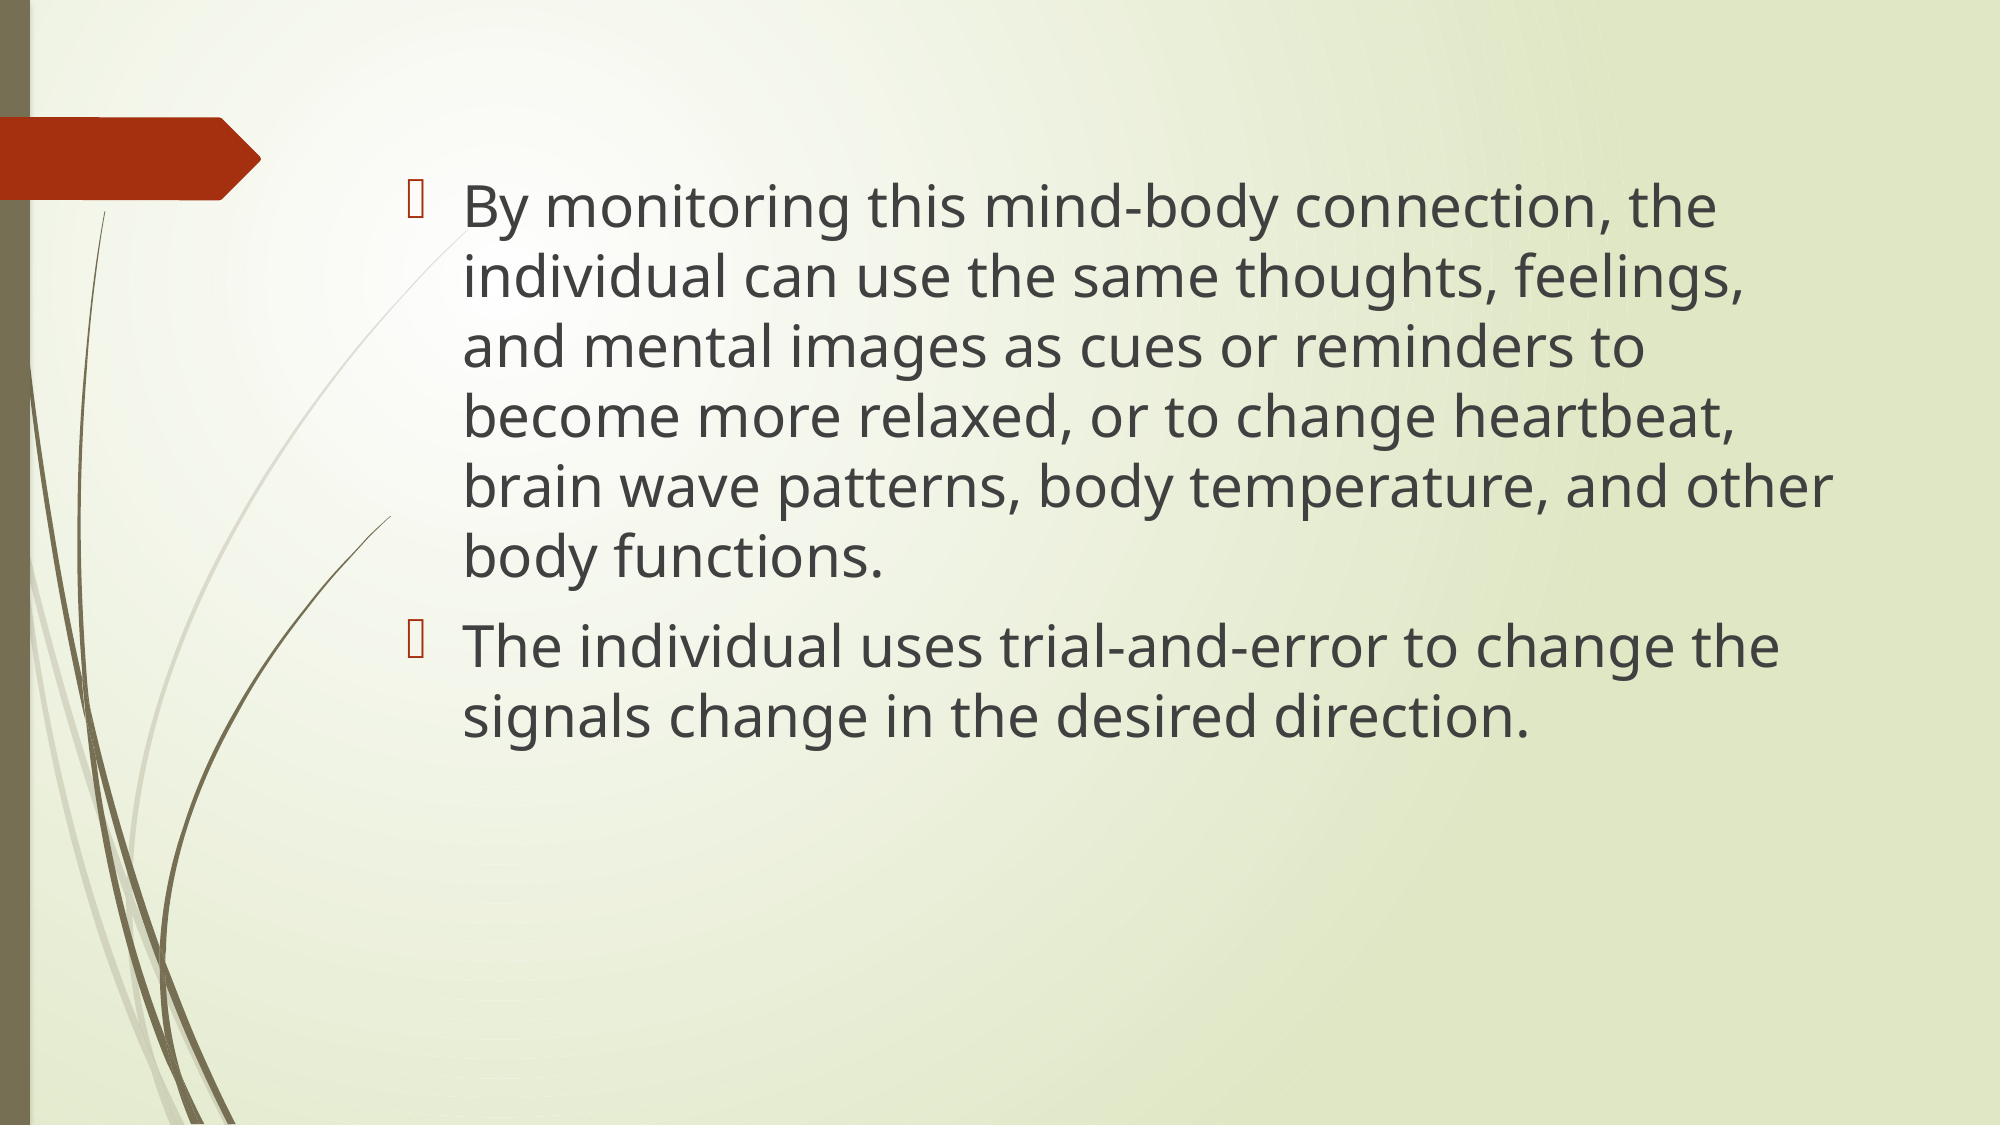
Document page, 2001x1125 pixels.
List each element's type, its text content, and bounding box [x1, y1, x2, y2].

list By monitoring this mind-body connection, the individual can use the same thoughts, feelings, and mental images as cues or reminders to become more relaxed, or to change heartbeat, brain wave patterns, body temperature, and other body functions. The individual uses trial-and-error to change the signals change in the desired direction. [390, 161, 1854, 782]
